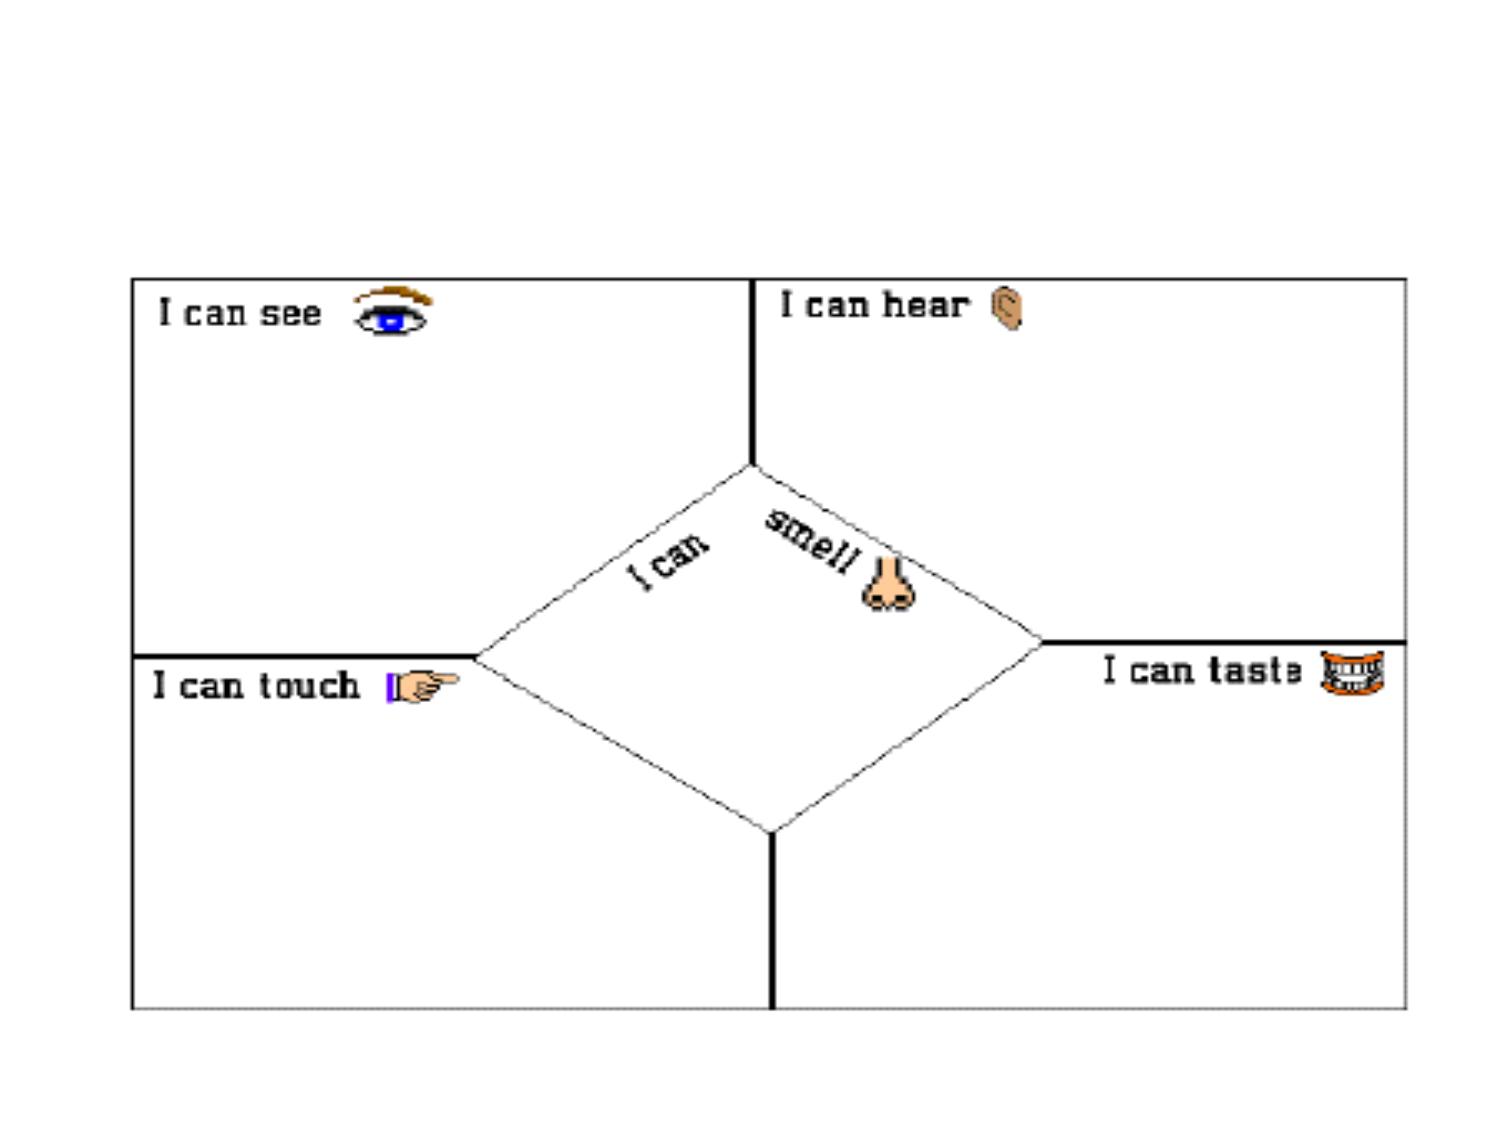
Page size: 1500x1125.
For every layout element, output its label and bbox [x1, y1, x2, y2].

picture [112, 262, 1426, 1026]
